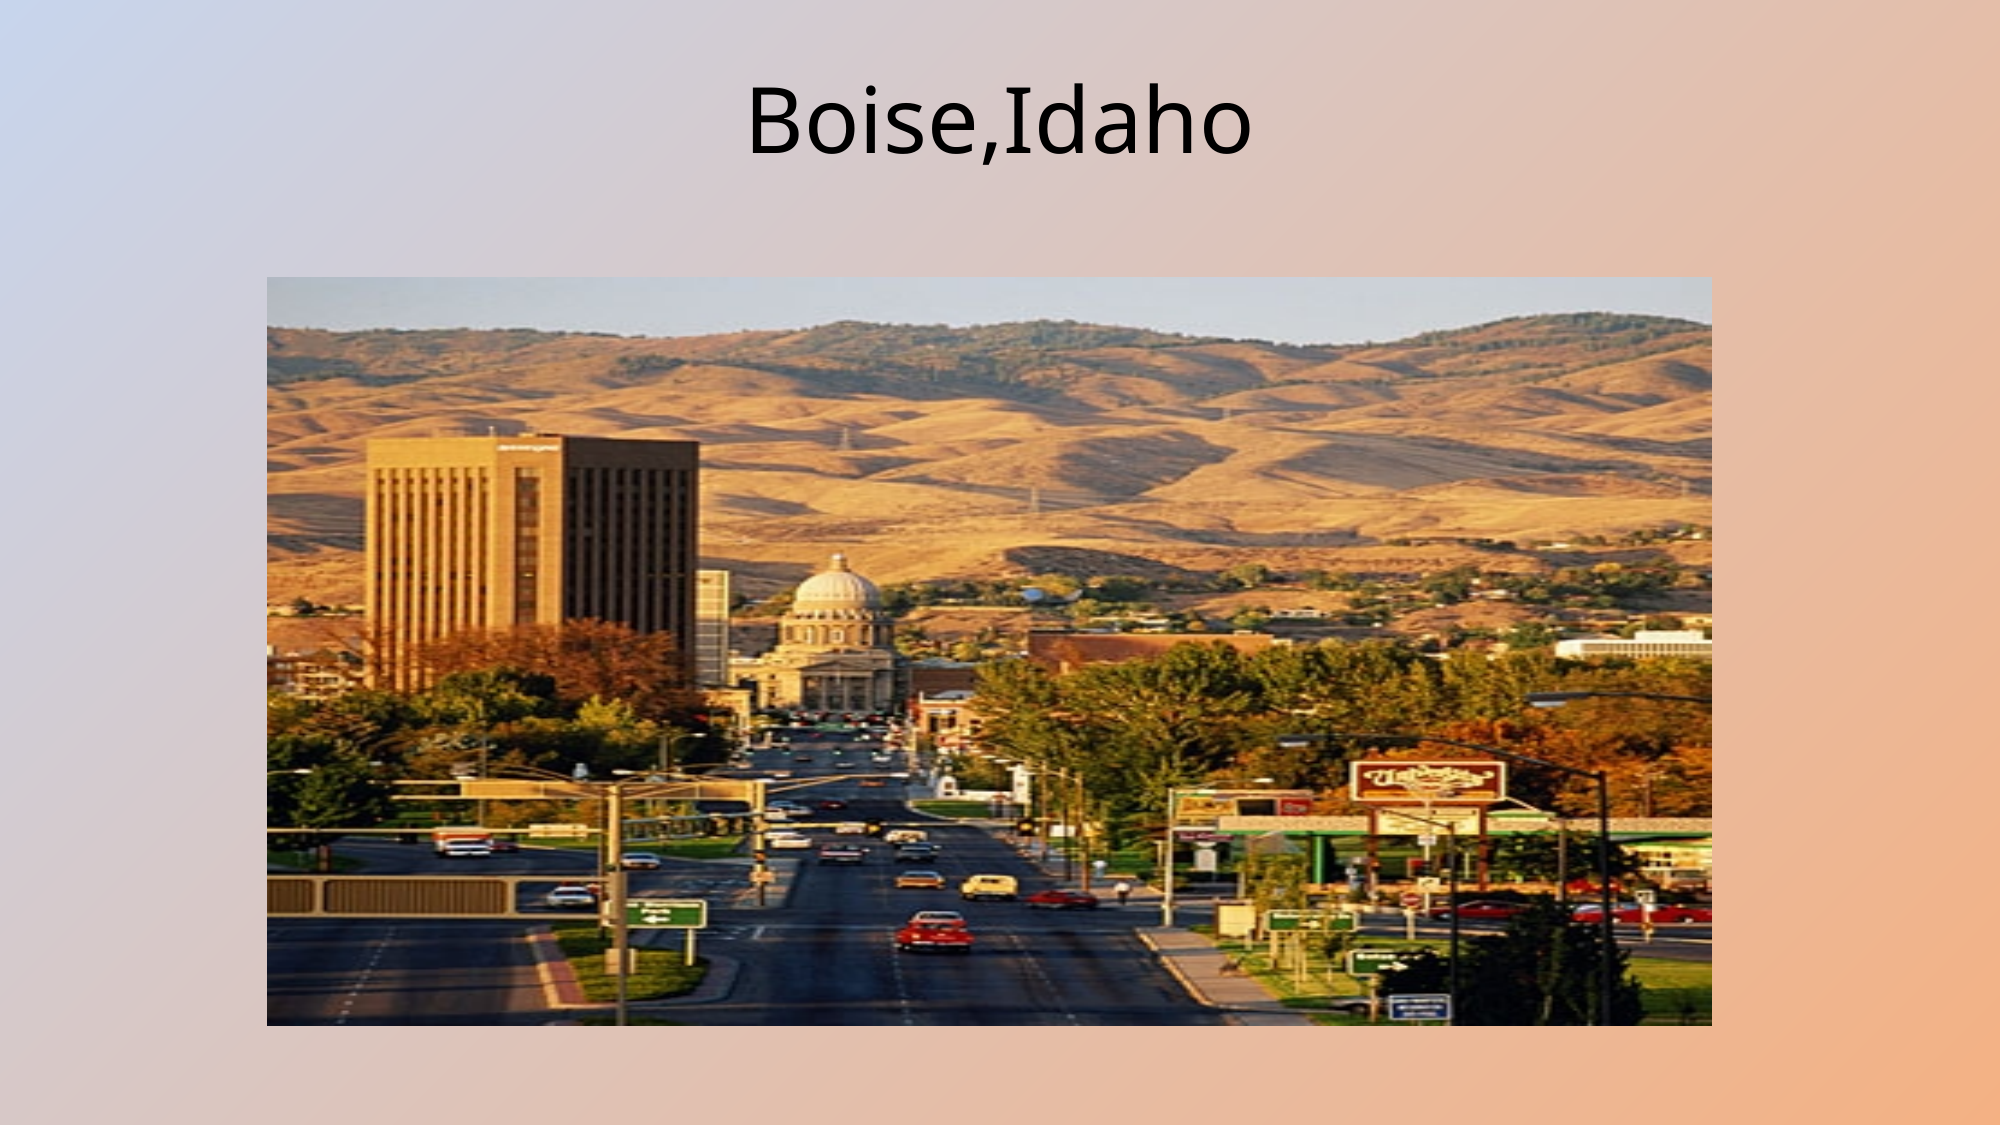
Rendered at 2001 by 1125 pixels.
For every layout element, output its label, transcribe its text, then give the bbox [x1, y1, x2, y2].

title Boise,Idaho [137, 59, 1863, 189]
picture [267, 277, 1712, 1026]
